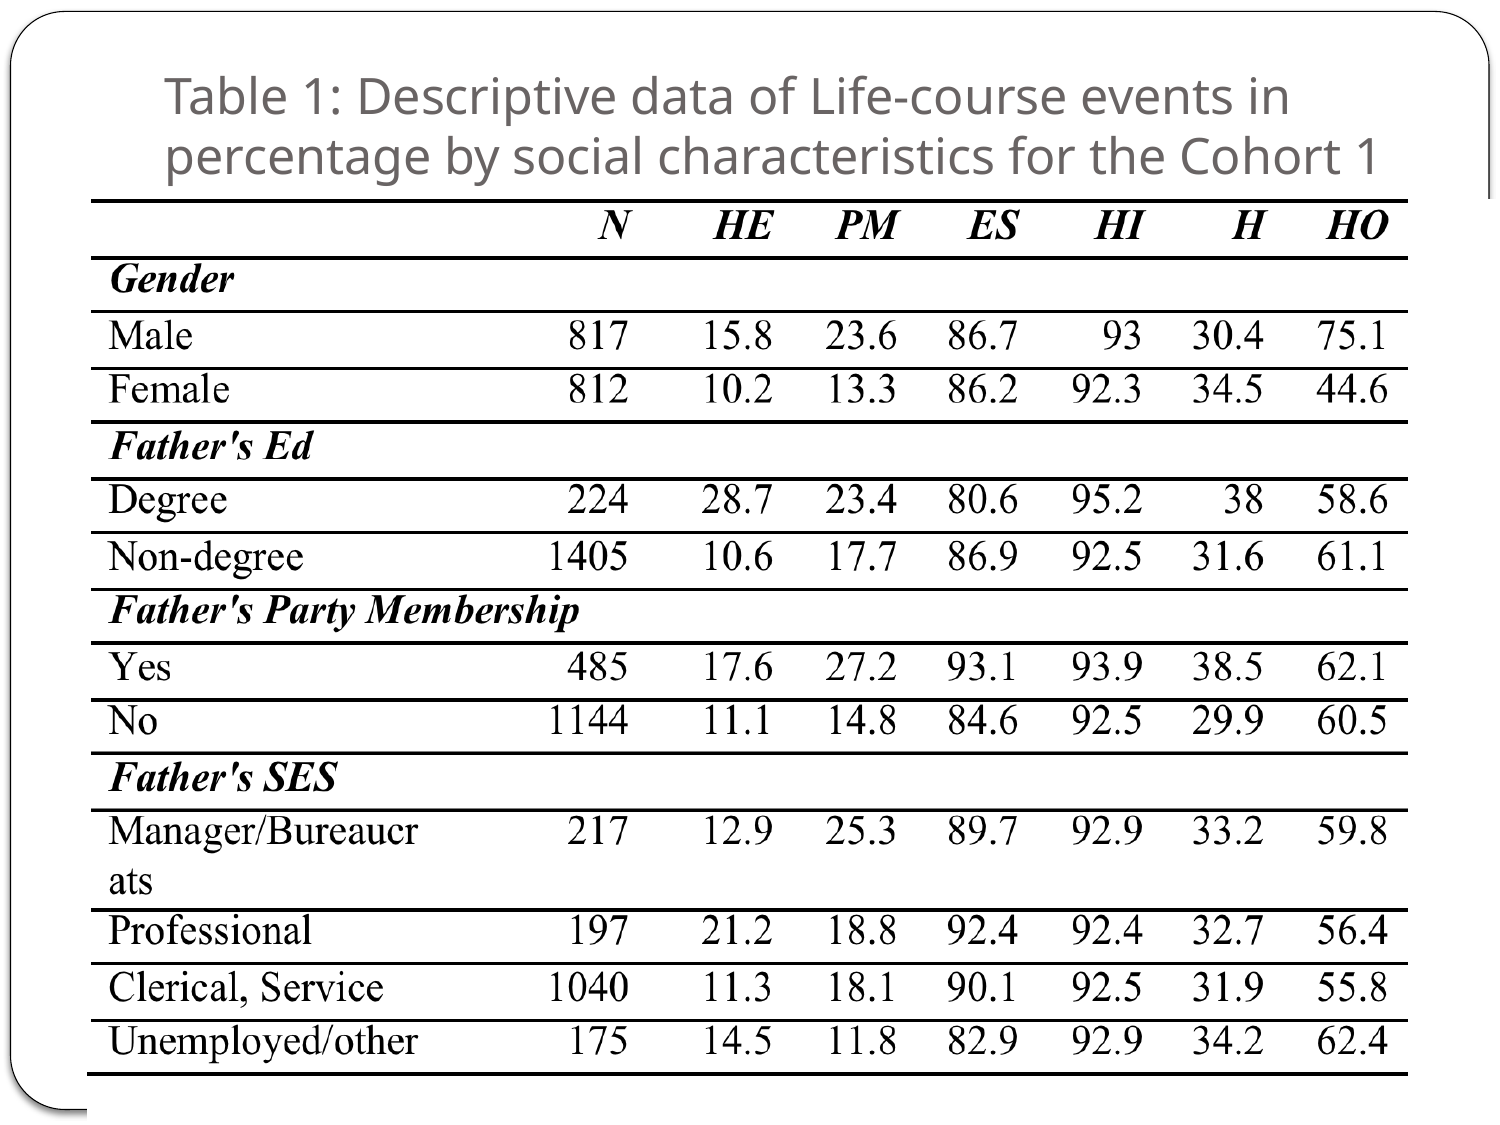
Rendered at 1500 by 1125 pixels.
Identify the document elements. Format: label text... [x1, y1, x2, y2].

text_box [87, 199, 1500, 1125]
title Table 1: Descriptive data of Life-course events in percentage by social characteristics for the Cohort 1 [150, 45, 1425, 199]
